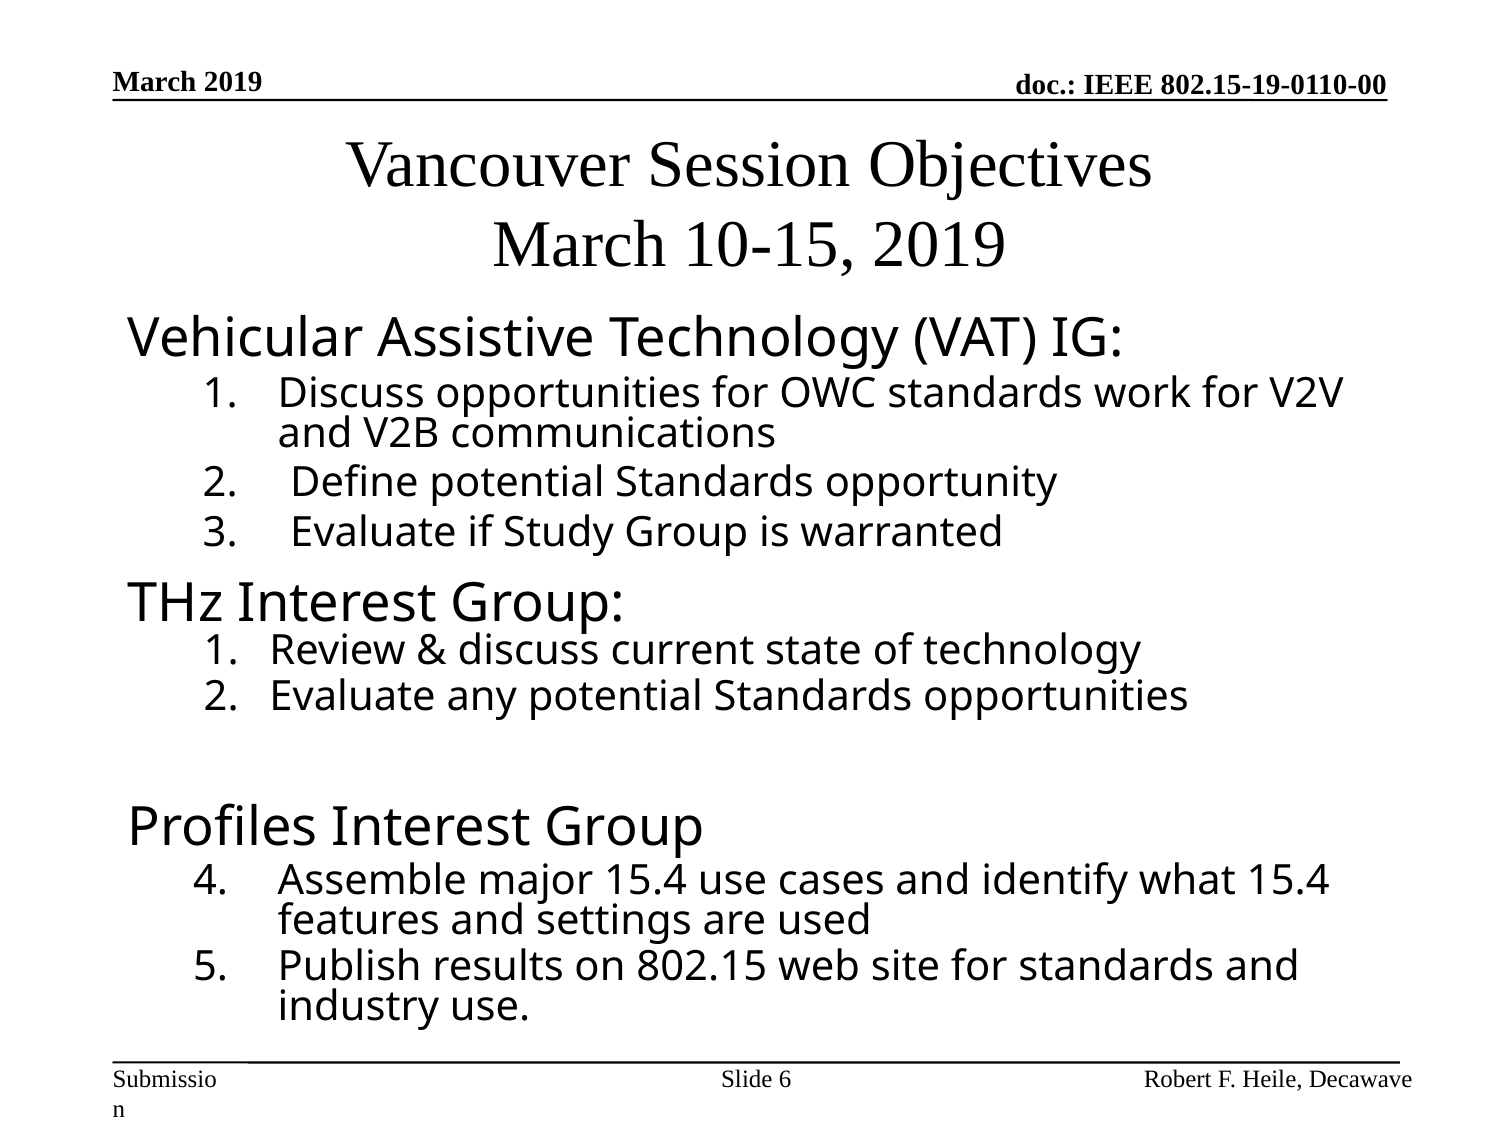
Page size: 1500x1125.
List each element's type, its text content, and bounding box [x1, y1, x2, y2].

footer Robert F. Heile, Decawave [900, 1062, 1413, 1093]
slide_number Slide 6 [712, 1062, 800, 1093]
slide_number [112, 62, 375, 98]
title Vancouver Session Objectives March 10-15, 2019 [112, 112, 1388, 288]
list Vehicular Assistive Technology (VAT) IG: Discuss opportunities for OWC standards work for V2V and V2B communications Define potential Standards opportunity Evaluate if Study Group is warranted THz Interest Group: Review & discuss current state of technology Evaluate any potential Standards opportunities Profiles Interest Group Assemble major 15.4 use cases and identify what 15.4 features and settings are used Publish results on 802.15 web site for standards and industry use. [112, 262, 1425, 938]
